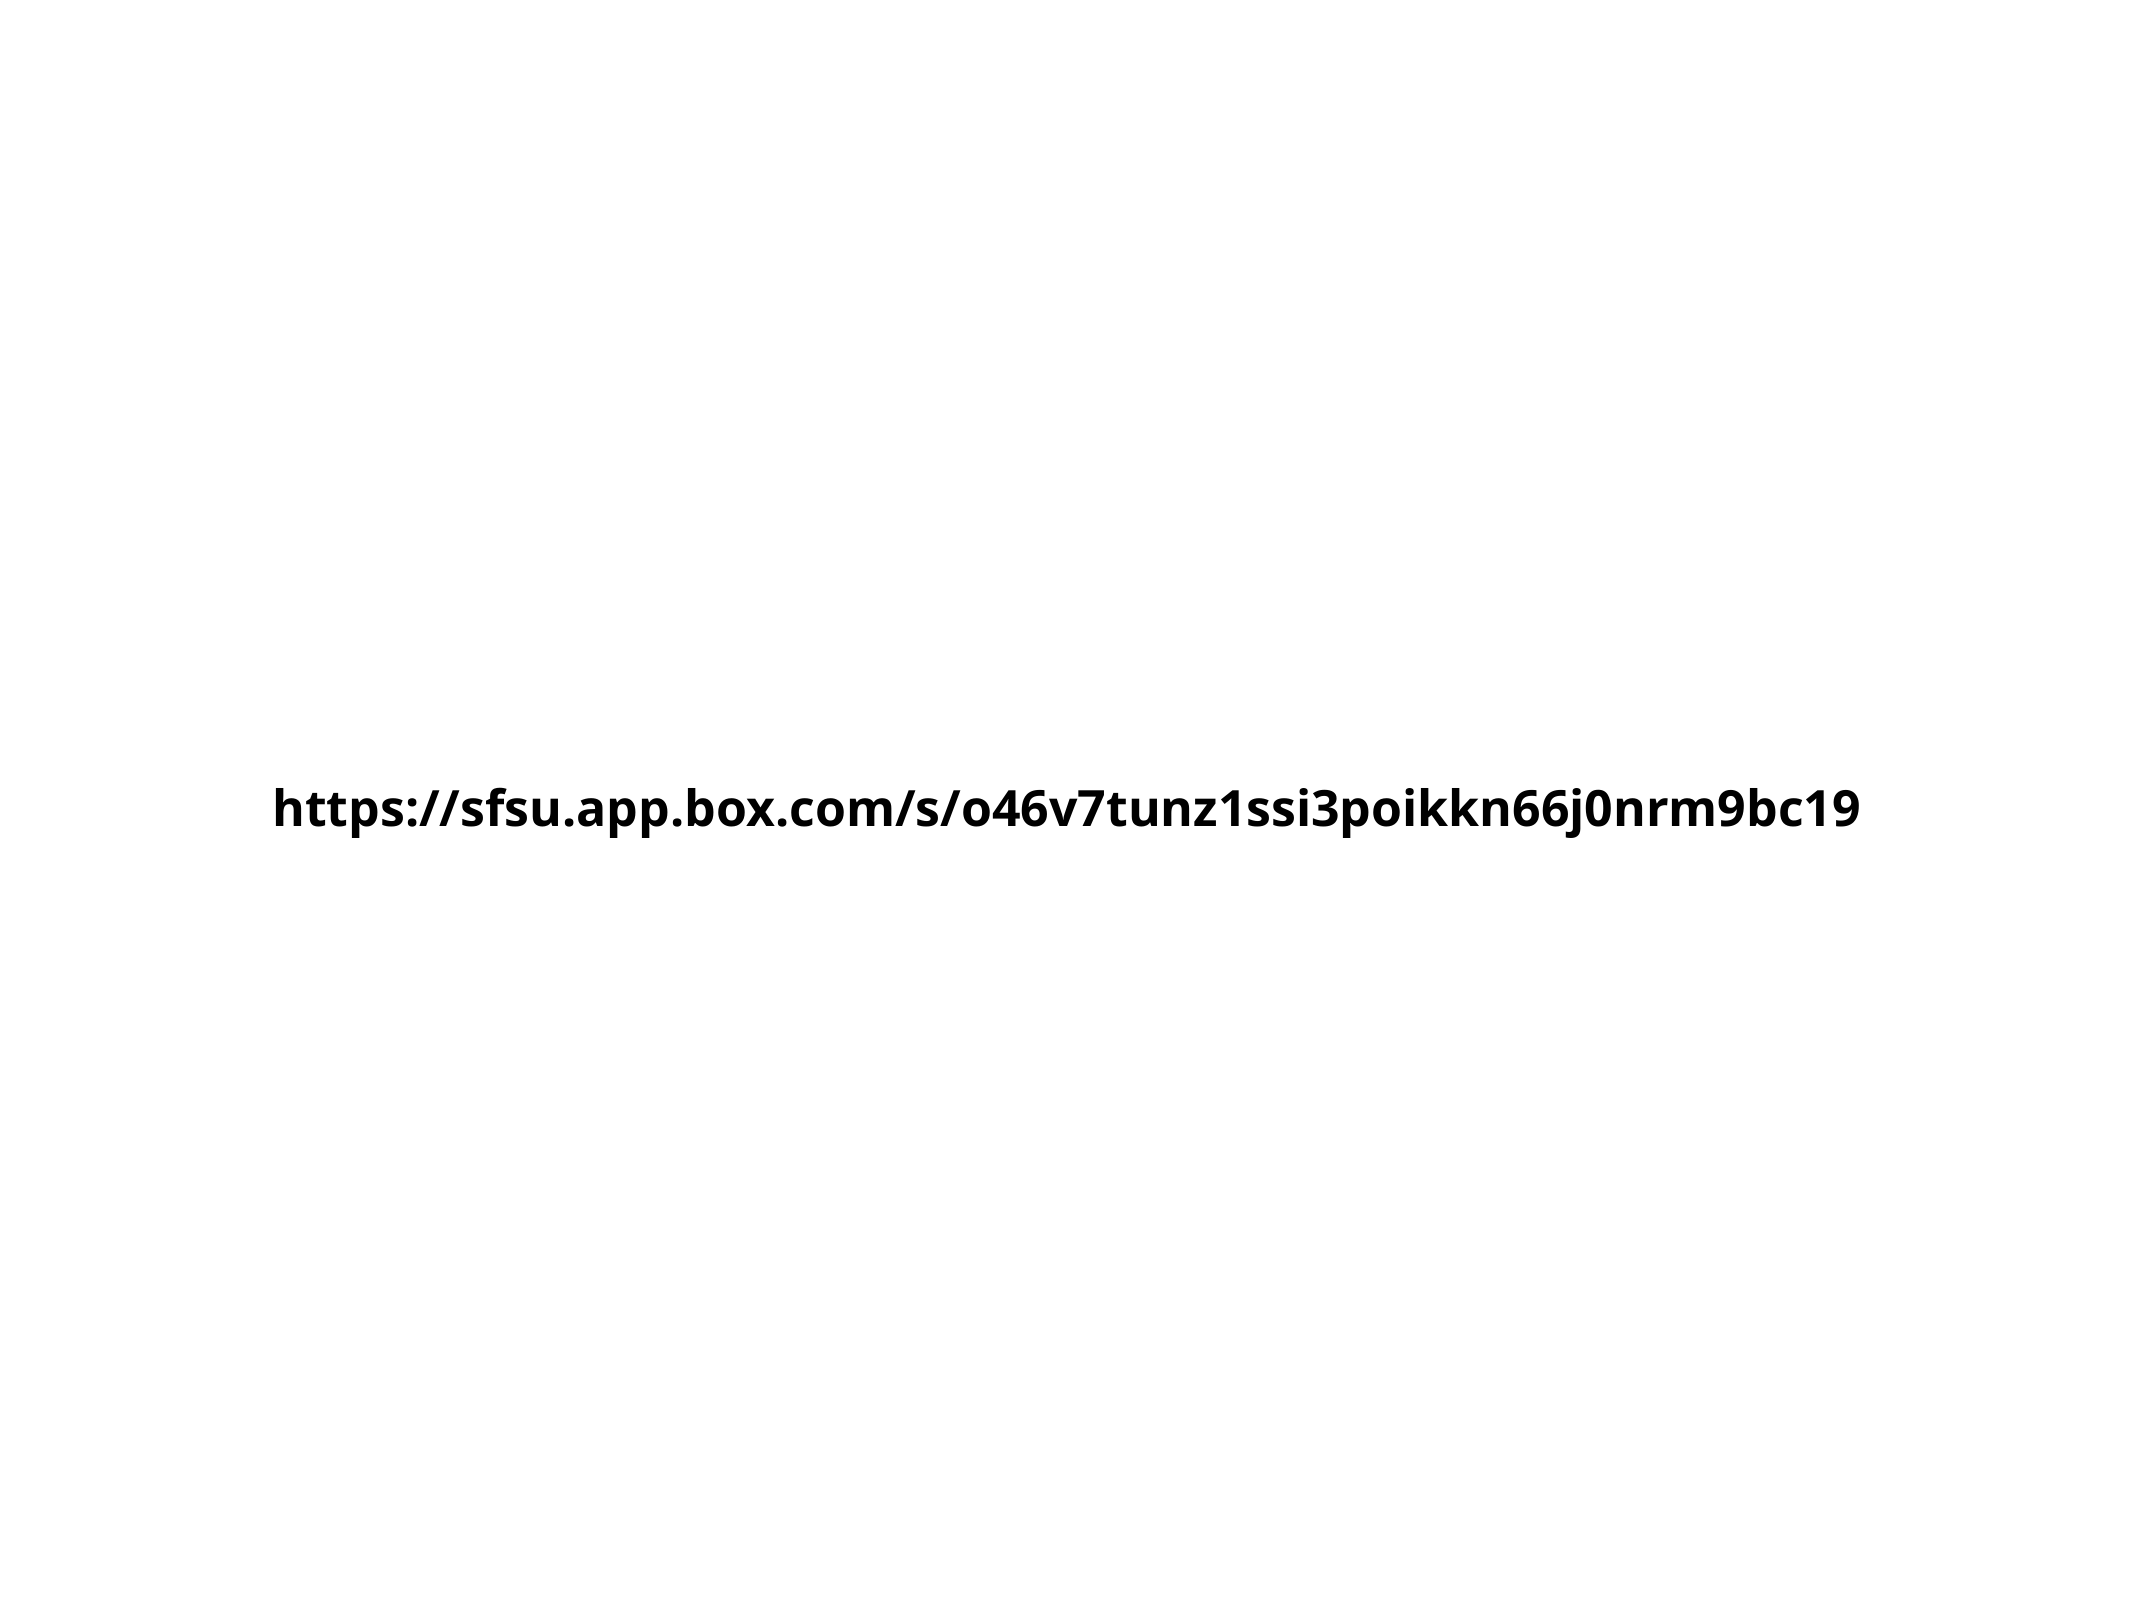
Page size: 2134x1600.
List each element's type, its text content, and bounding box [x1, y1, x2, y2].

text_box https://sfsu.app.box.com/s/o46v7tunz1ssi3poikkn66j0nrm9bc19 [263, 767, 1870, 845]
